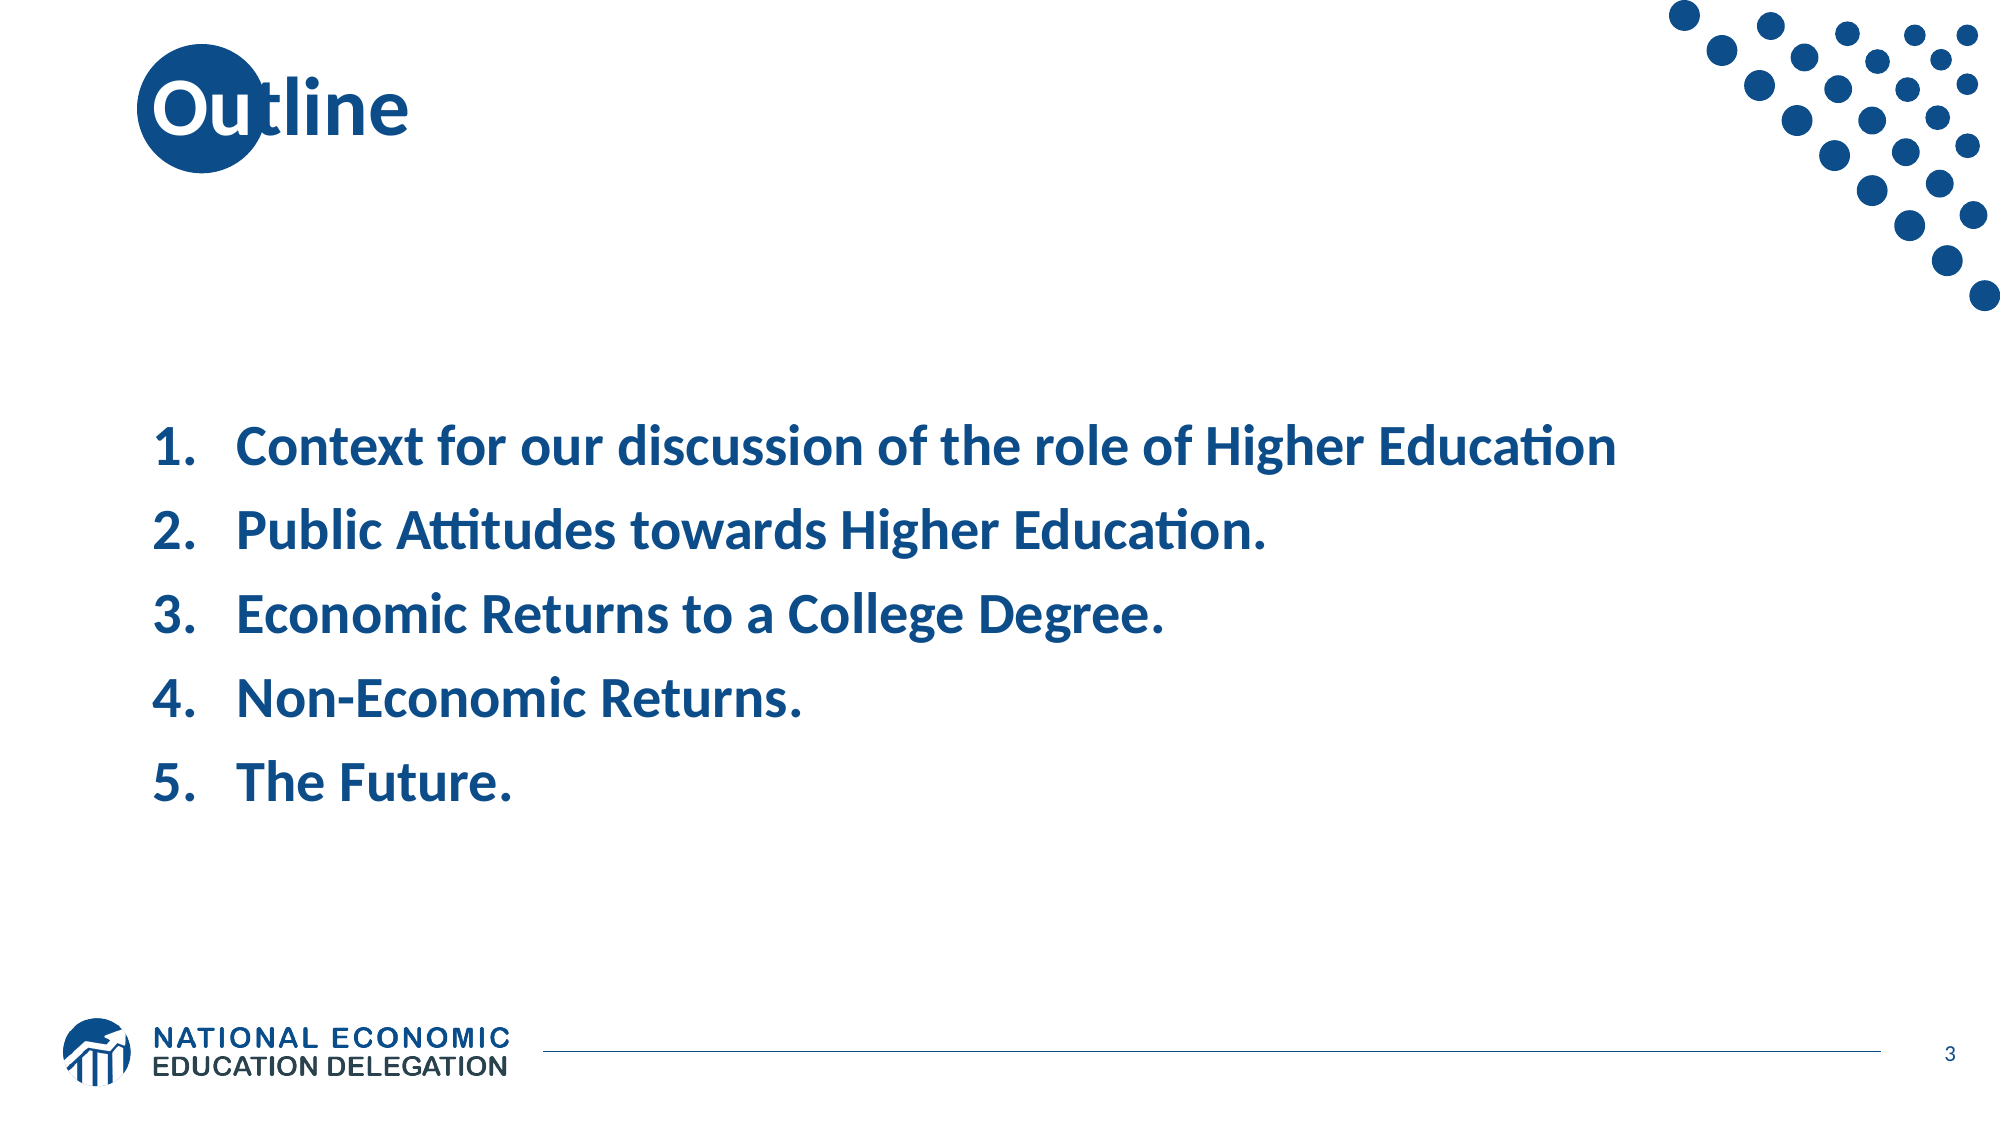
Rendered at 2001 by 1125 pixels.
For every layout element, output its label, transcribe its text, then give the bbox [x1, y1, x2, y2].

picture [55, 1013, 520, 1091]
list Context for our discussion of the role of Higher Education Public Attitudes towards Higher Education. Economic Returns to a College Degree. Non-Economic Returns. The Future. [137, 257, 1863, 972]
slide_number 3 [1521, 1022, 1972, 1082]
title Outline [137, 0, 1863, 218]
